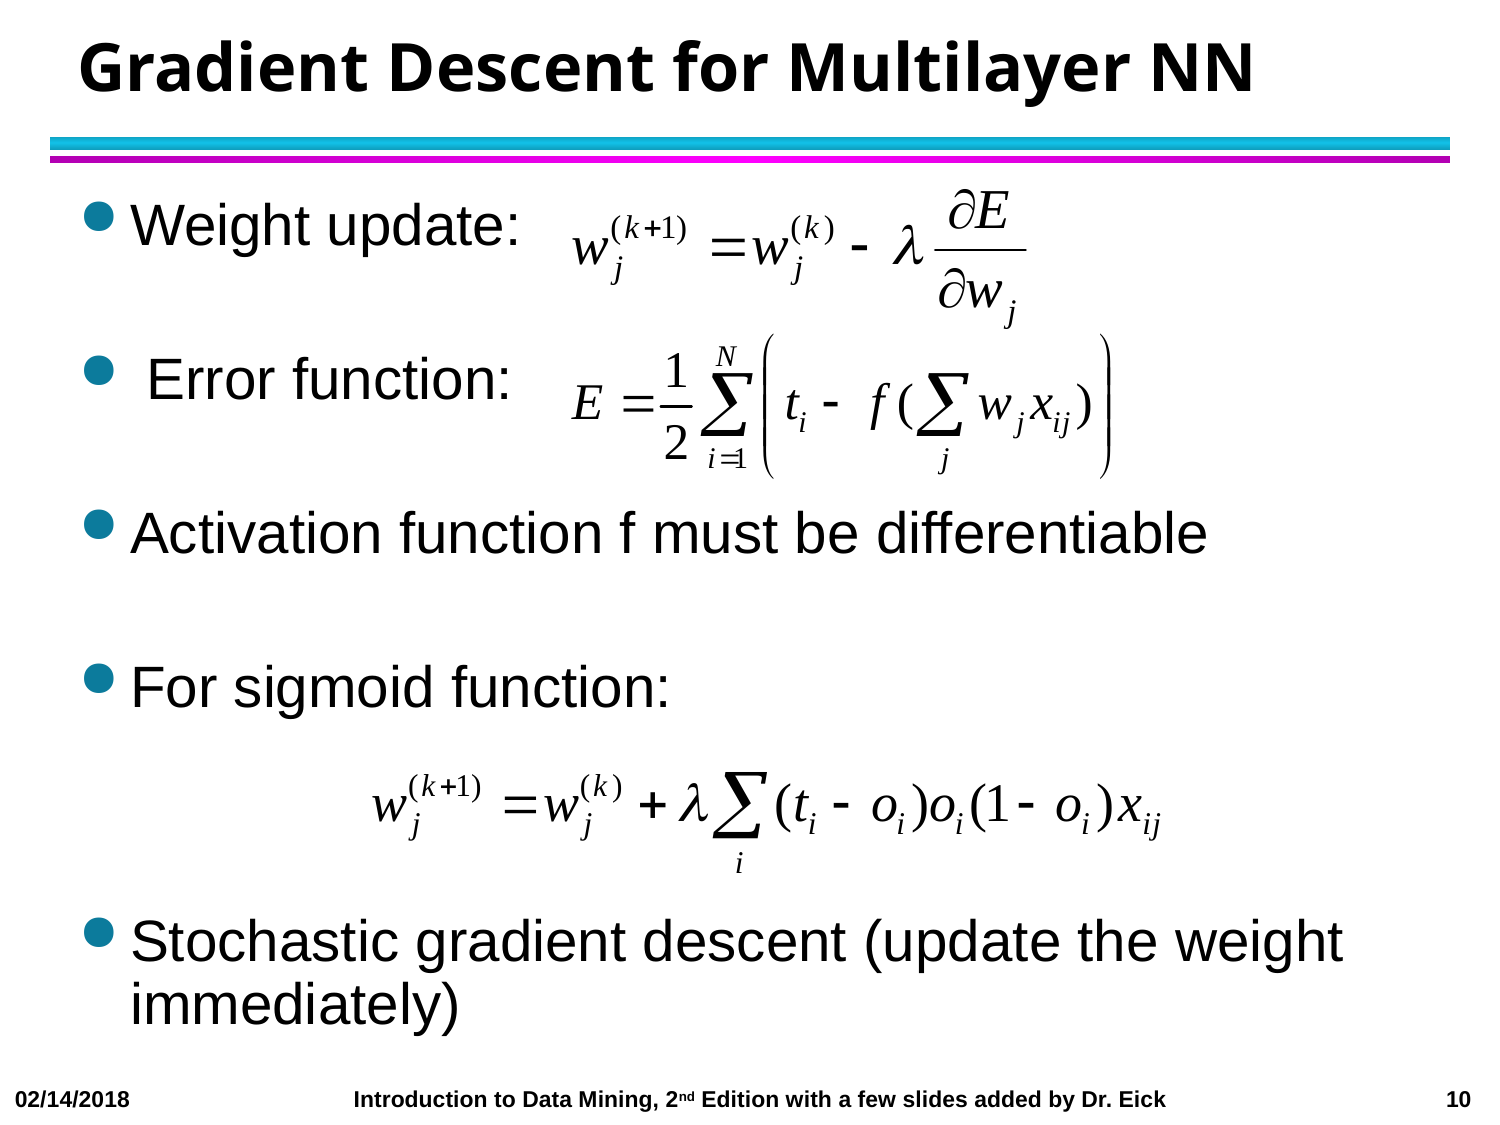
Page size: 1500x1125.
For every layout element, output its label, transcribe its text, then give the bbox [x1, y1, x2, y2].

list Weight update: Error function: Activation function f must be differentiable For sigmoid function: Stochastic gradient descent (update the weight immediately) [67, 187, 1432, 1038]
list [562, 174, 1038, 324]
title Gradient Descent for Multilayer NN [62, 24, 1421, 113]
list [562, 324, 1126, 489]
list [362, 762, 1176, 885]
